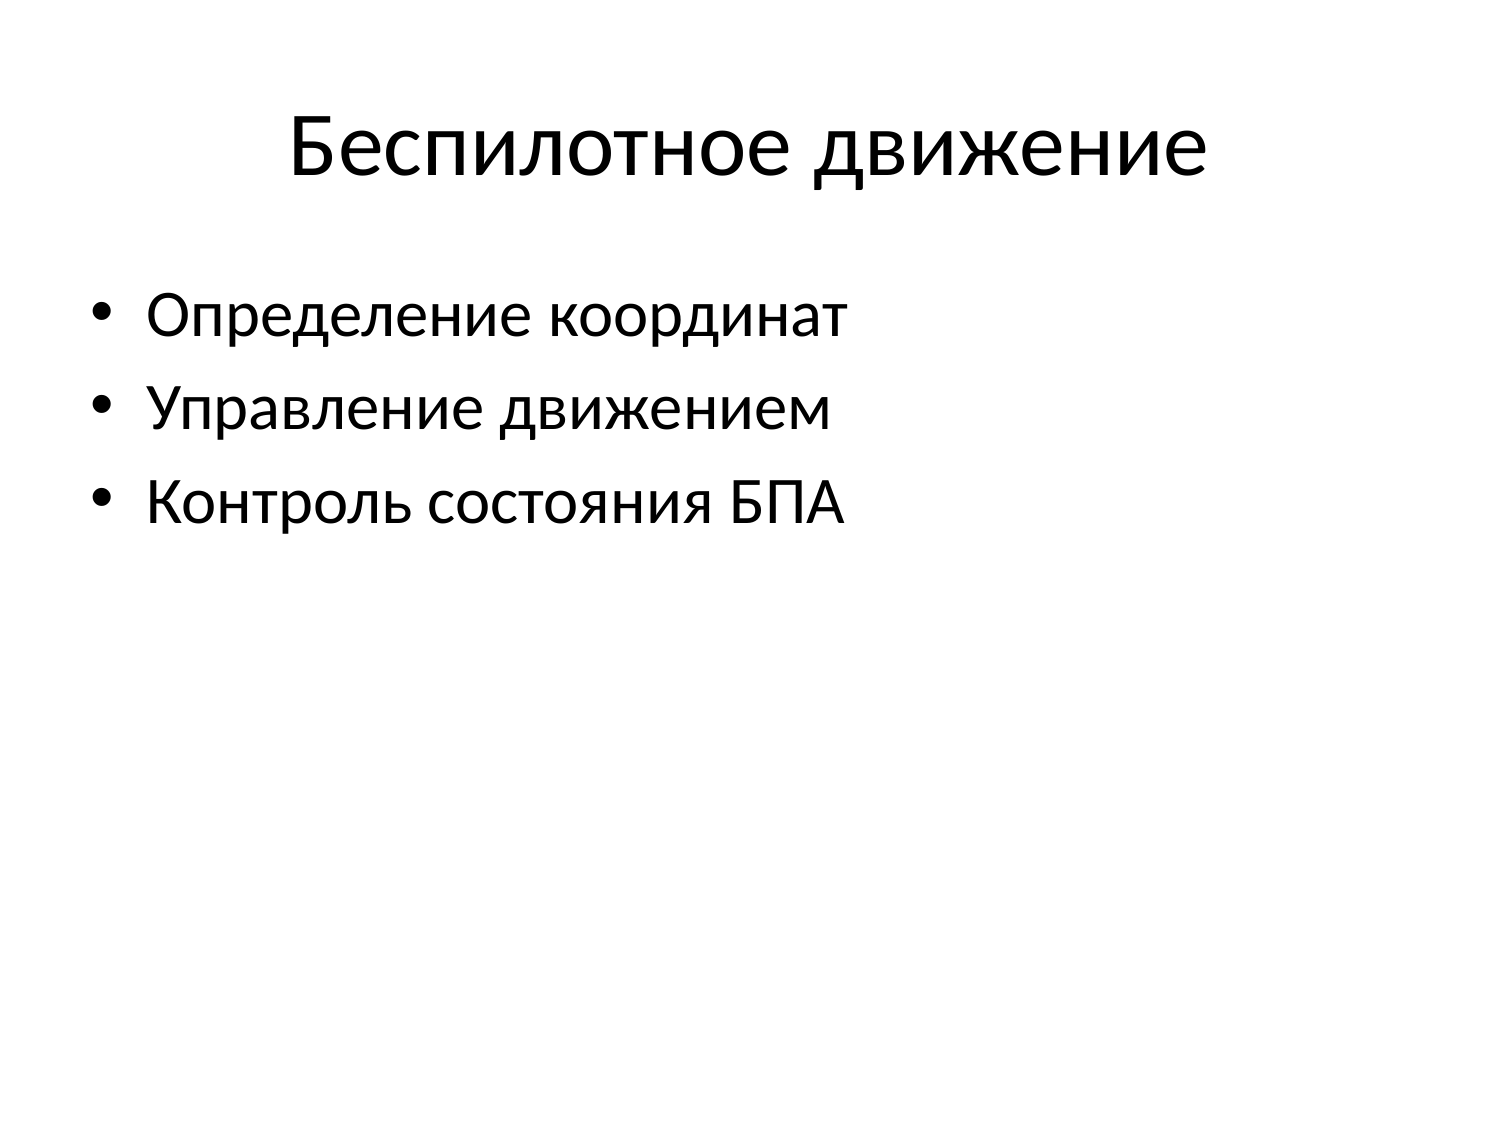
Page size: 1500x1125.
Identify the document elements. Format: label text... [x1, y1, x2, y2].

list Определение координат Управление движением Контроль состояния БПА [75, 262, 1425, 1005]
title Беспилотное движение [75, 45, 1425, 233]
